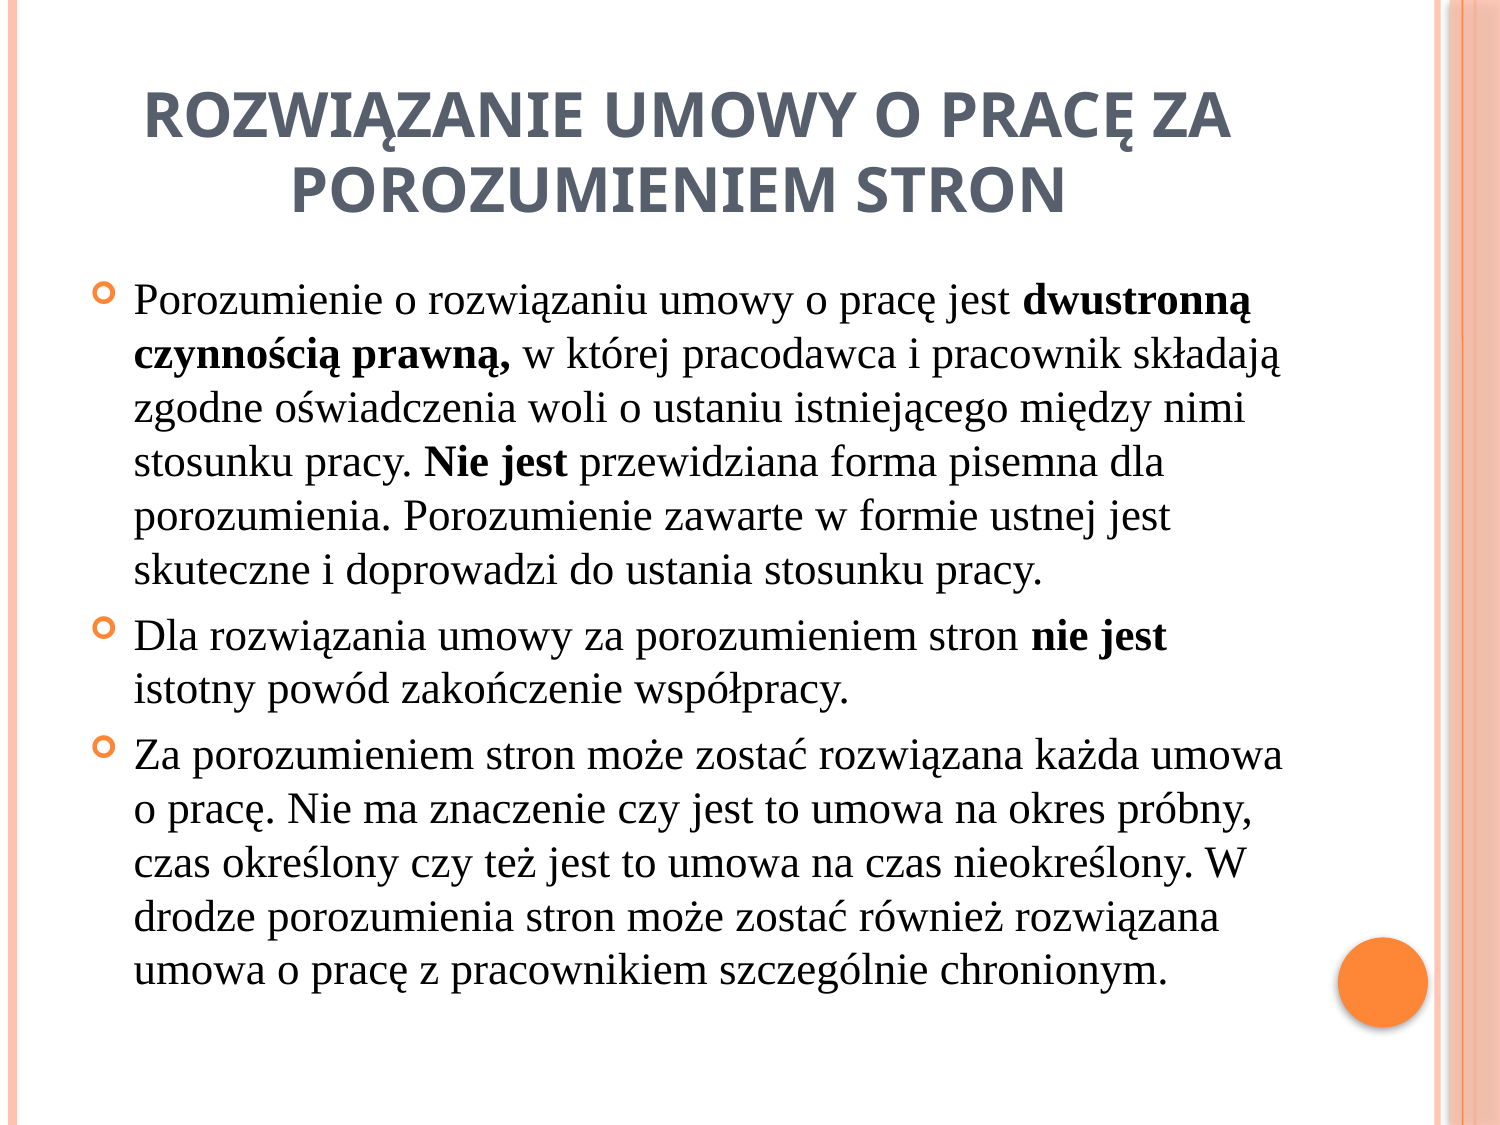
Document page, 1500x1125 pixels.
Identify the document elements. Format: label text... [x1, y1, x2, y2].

title ROZWIĄZANIE UMOWY O PRACĘ ZA POROZUMIENIEM STRON [75, 45, 1300, 233]
list Porozumienie o rozwiązaniu umowy o pracę jest dwustronną czynnością prawną, w której pracodawca i pracownik składają zgodne oświadczenia woli o ustaniu istniejącego między nimi stosunku pracy. Nie jest przewidziana forma pisemna dla porozumienia. Porozumienie zawarte w formie ustnej jest skuteczne i doprowadzi do ustania stosunku pracy. Dla rozwiązania umowy za porozumieniem stron nie jest istotny powód zakończenie współpracy. Za porozumieniem stron może zostać rozwiązana każda umowa o pracę. Nie ma znaczenie czy jest to umowa na okres próbny, czas określony czy też jest to umowa na czas nieokreślony. W drodze porozumienia stron może zostać również rozwiązana umowa o pracę z pracownikiem szczególnie chronionym. [75, 262, 1300, 1062]
